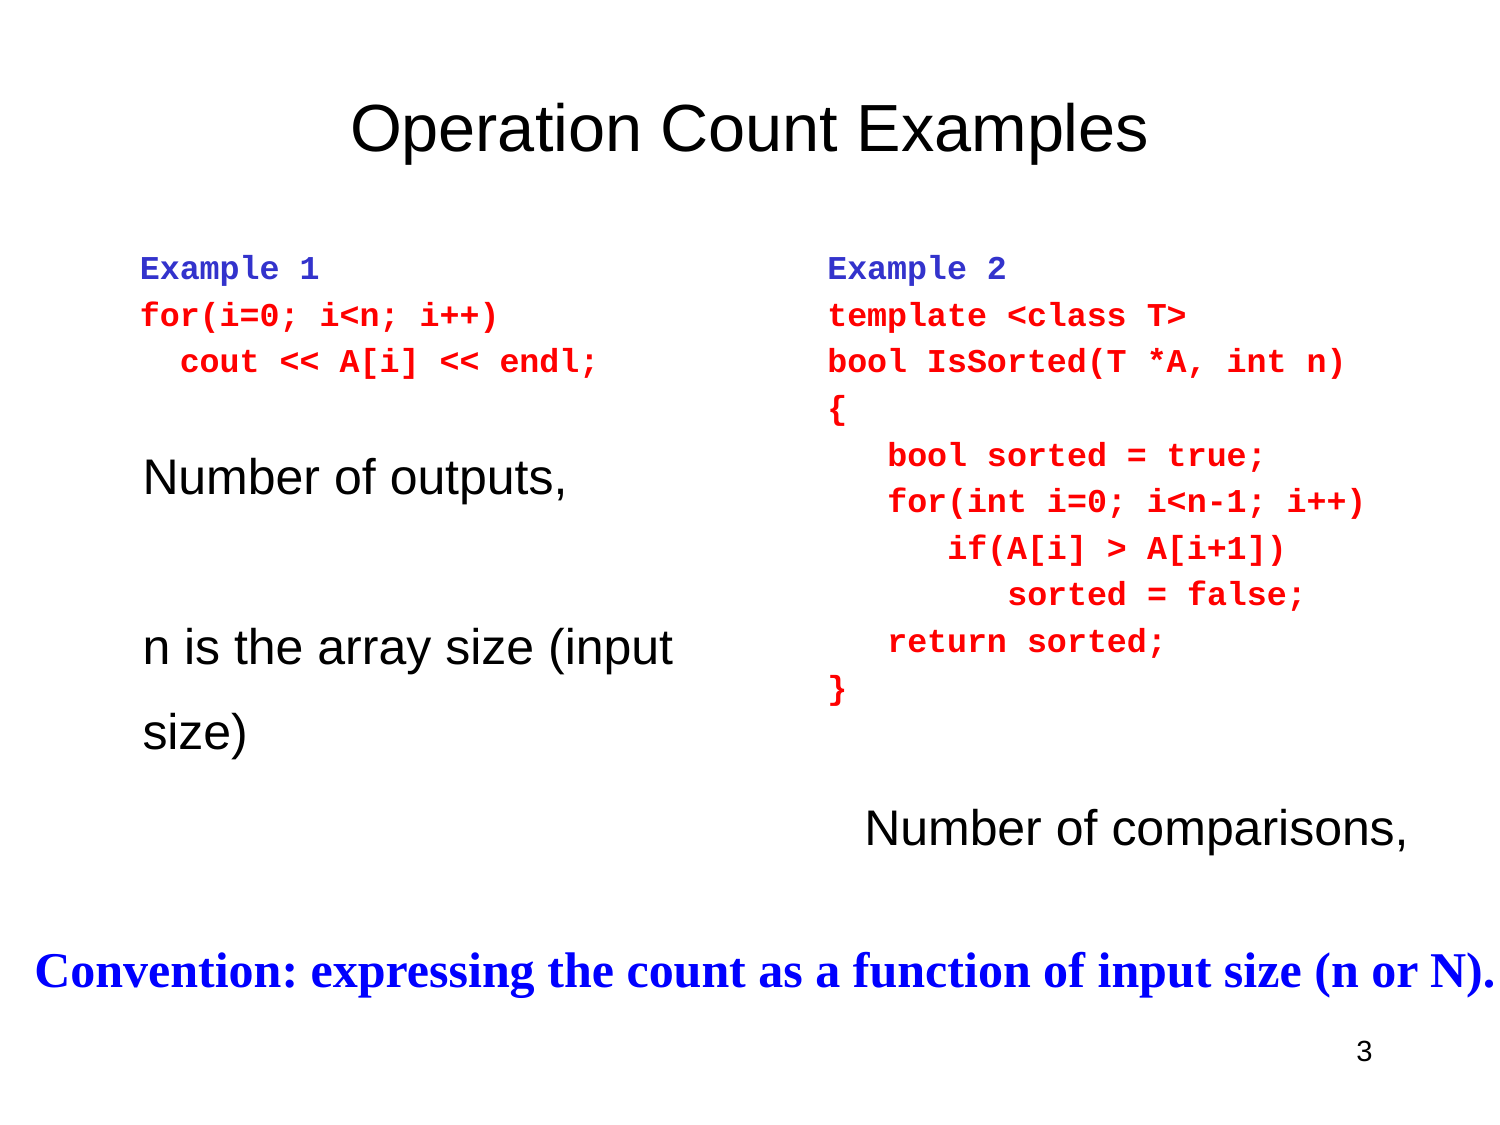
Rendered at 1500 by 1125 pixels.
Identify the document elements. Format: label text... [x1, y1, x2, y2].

text_box Example 2 template <class T> bool IsSorted(T *A, int n) { bool sorted = true; for(int i=0; i<n-1; i++) if(A[i] > A[i+1]) sorted = false; return sorted; } [812, 212, 1450, 725]
title Operation Count Examples [112, 62, 1388, 188]
text_box Convention: expressing the count as a function of input size (n or N). [19, 929, 1500, 1005]
text_box 3 [1074, 1024, 1388, 1100]
text_box Example 1 for(i=0; i<n; i++) cout << A[i] << endl; [125, 212, 700, 388]
